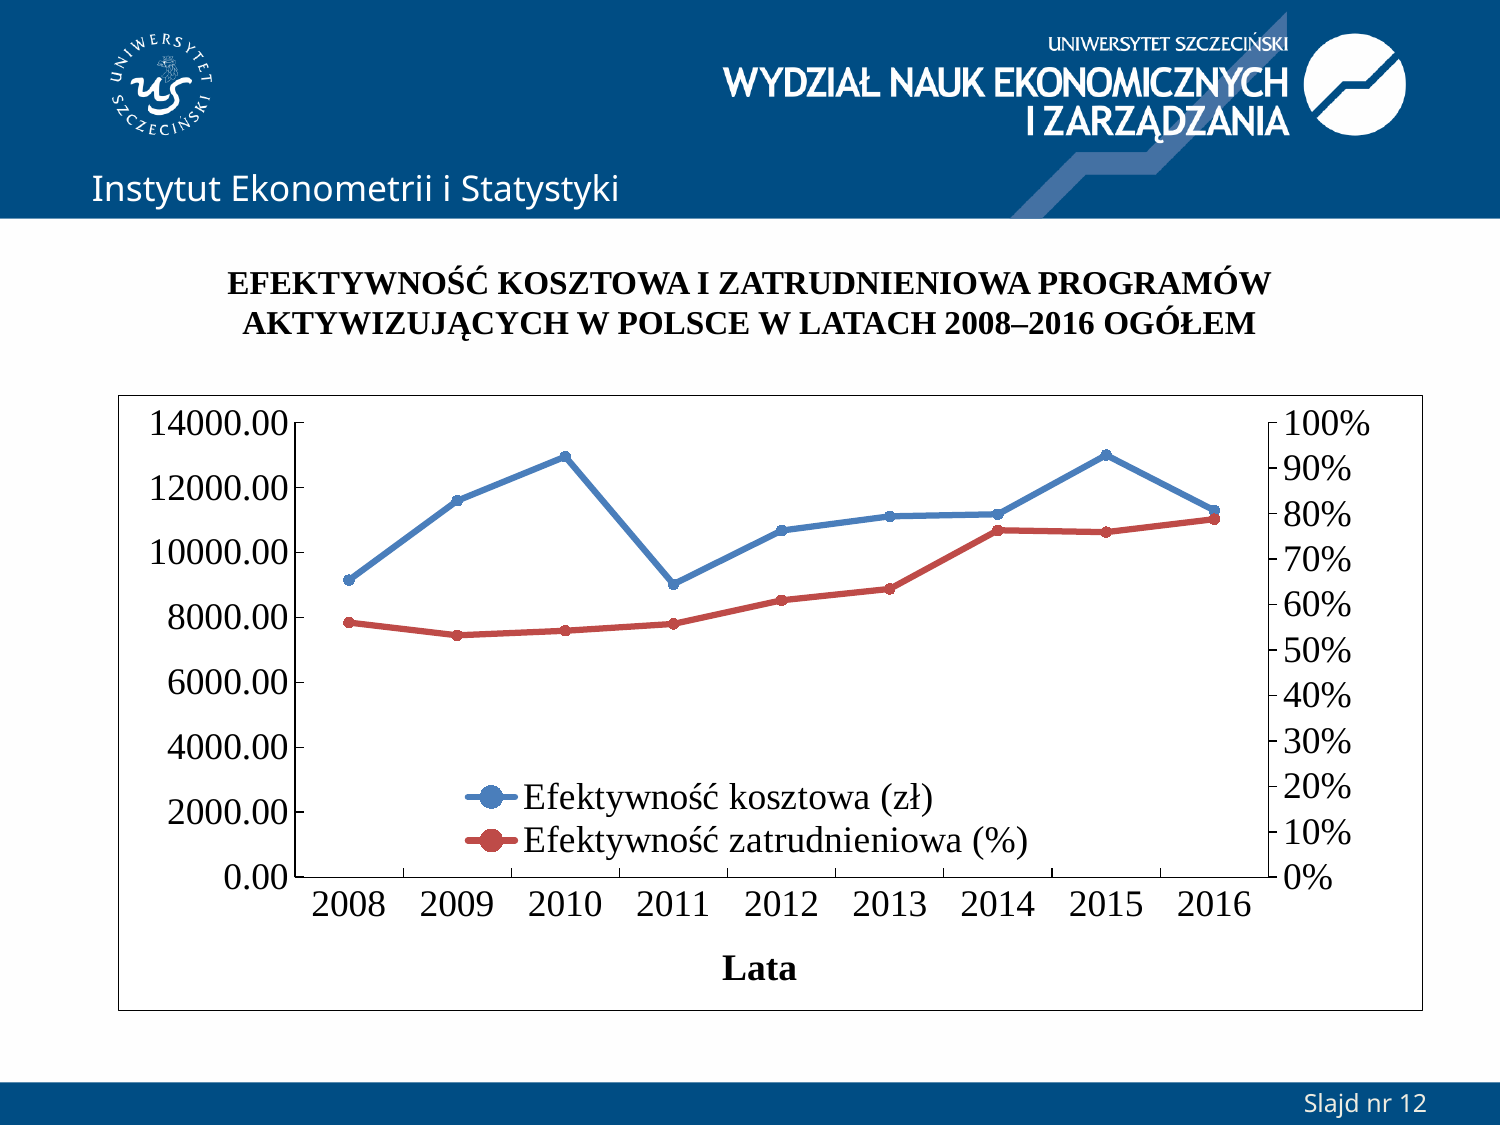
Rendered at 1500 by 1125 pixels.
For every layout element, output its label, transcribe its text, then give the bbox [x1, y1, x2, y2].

text_box EFEKTYWNOŚĆ KOSZTOWA I ZATRUDNIENIOWA PROGRAMÓW AKTYWIZUJĄCYCH W POLSCE W LATACH 2008–2016 OGÓŁEM [117, 253, 1382, 349]
picture [0, 0, 1500, 1082]
chart [117, 394, 1424, 1012]
